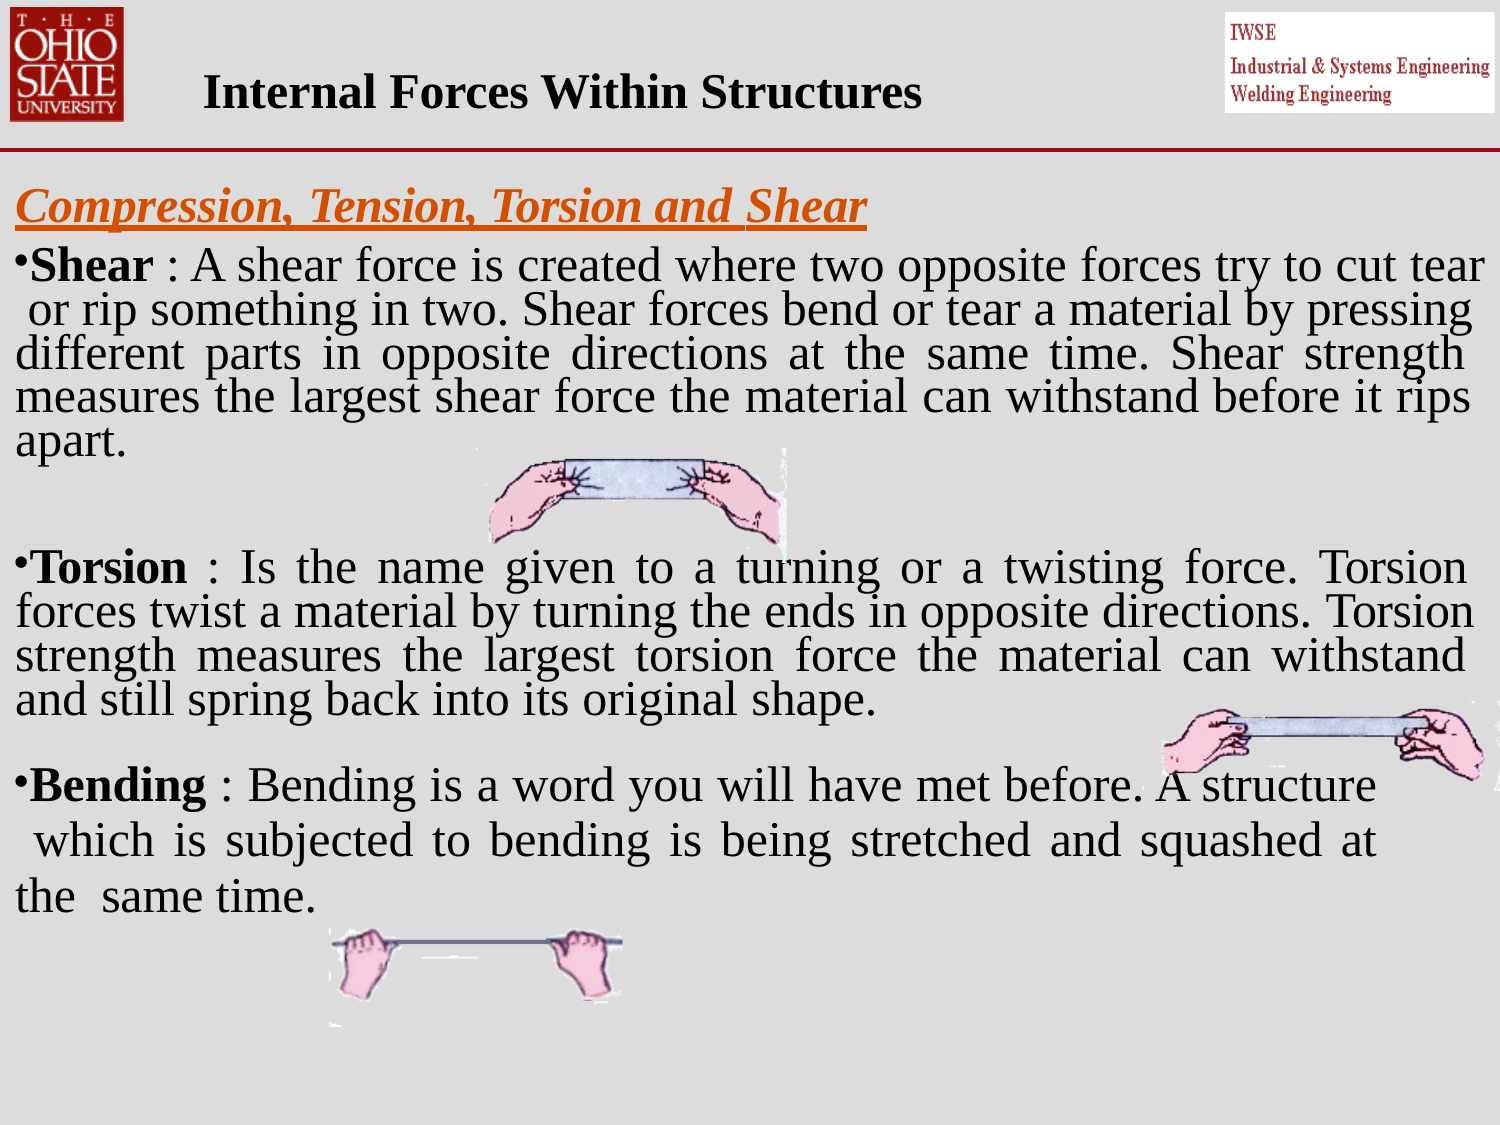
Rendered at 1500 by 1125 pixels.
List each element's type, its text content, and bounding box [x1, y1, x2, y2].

text_box [1141, 701, 1500, 791]
picture [9, 7, 124, 122]
text_box Internal Forces Within Structures Compression, Tension, Torsion and Shear Shear : A shear force is created where two opposite forces try to cut tear or rip something in two. Shear forces bend or tear a material by pressing different parts in opposite directions at the same time. Shear strength measures the largest shear force the material can withstand before it rips apart. Torsion : Is the name given to a turning or a twisting force. Torsion forces twist a material by turning the ends in opposite directions. Torsion strength measures the largest torsion force the material can withstand and still spring back into its original shape. Bending : Bending is a word you will have met before. A structure which is subjected to bending is being stretched and squashed at the same time. [12, 56, 1488, 923]
text_box [475, 448, 787, 563]
text_box [328, 916, 623, 1027]
picture [1224, 12, 1495, 113]
